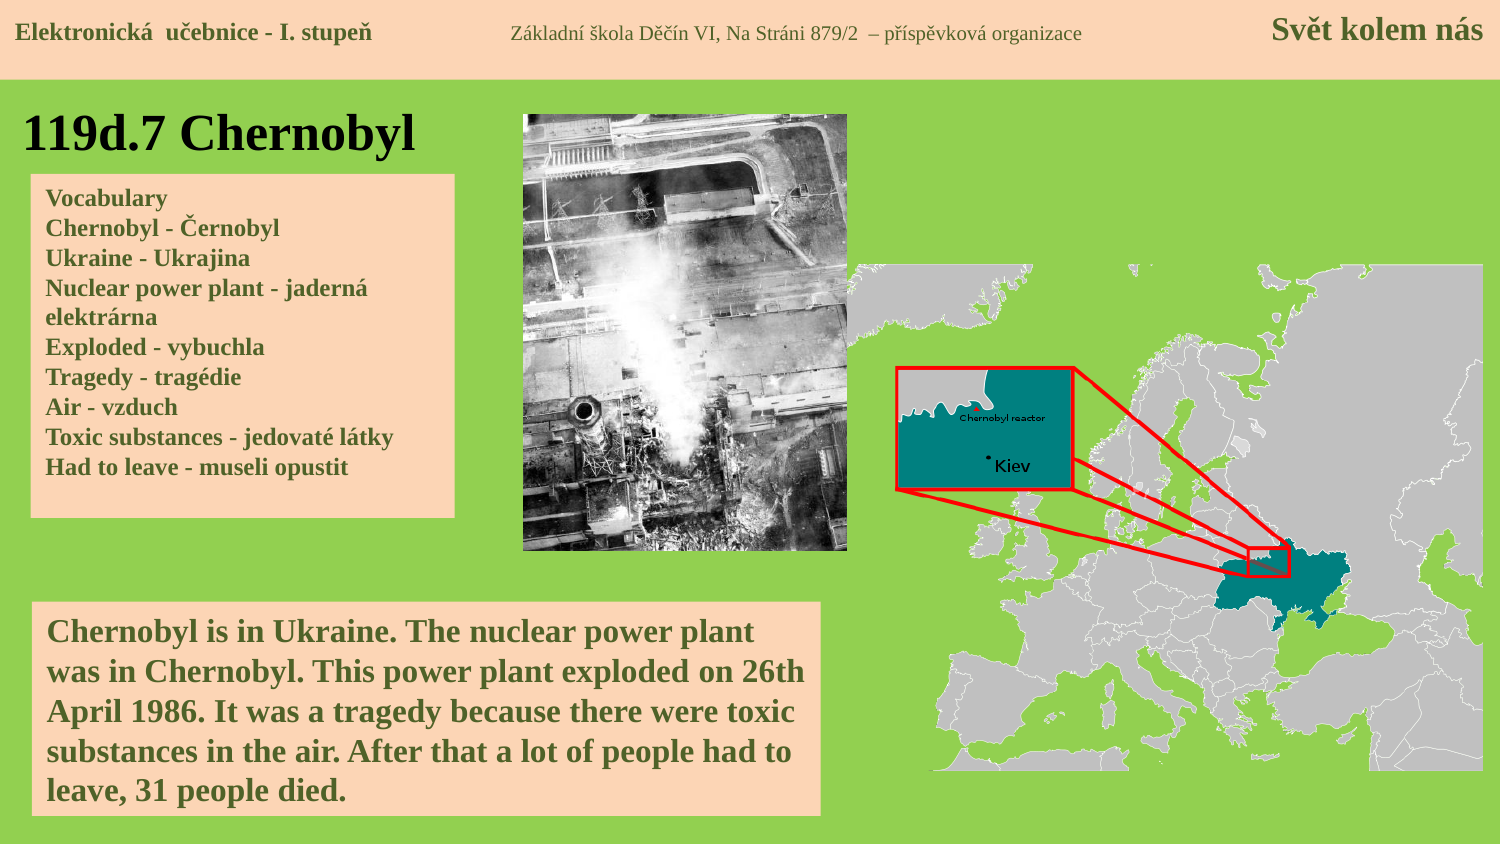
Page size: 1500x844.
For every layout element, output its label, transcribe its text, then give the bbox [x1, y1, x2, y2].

picture [523, 114, 1483, 771]
text_box Elektronická učebnice - I. stupeň Základní škola Děčín VI, Na Stráni 879/2 – příspěvková organizace Svět kolem nás [0, 0, 1500, 80]
title 119d.7 Chernobyl [7, 80, 443, 179]
text_box Chernobyl is in Ukraine. The nuclear power plant was in Chernobyl. This power plant exploded on 26th April 1986. It was a tragedy because there were toxic substances in the air. After that a lot of people had to leave, 31 people died. [31, 601, 821, 816]
text_box Vocabulary Chernobyl - Černobyl Ukraine - Ukrajina Nuclear power plant - jaderná elektrárna Exploded - vybuchla Tragedy - tragédie Air - vzduch Toxic substances - jedovaté látky Had to leave - museli opustit [30, 173, 455, 518]
